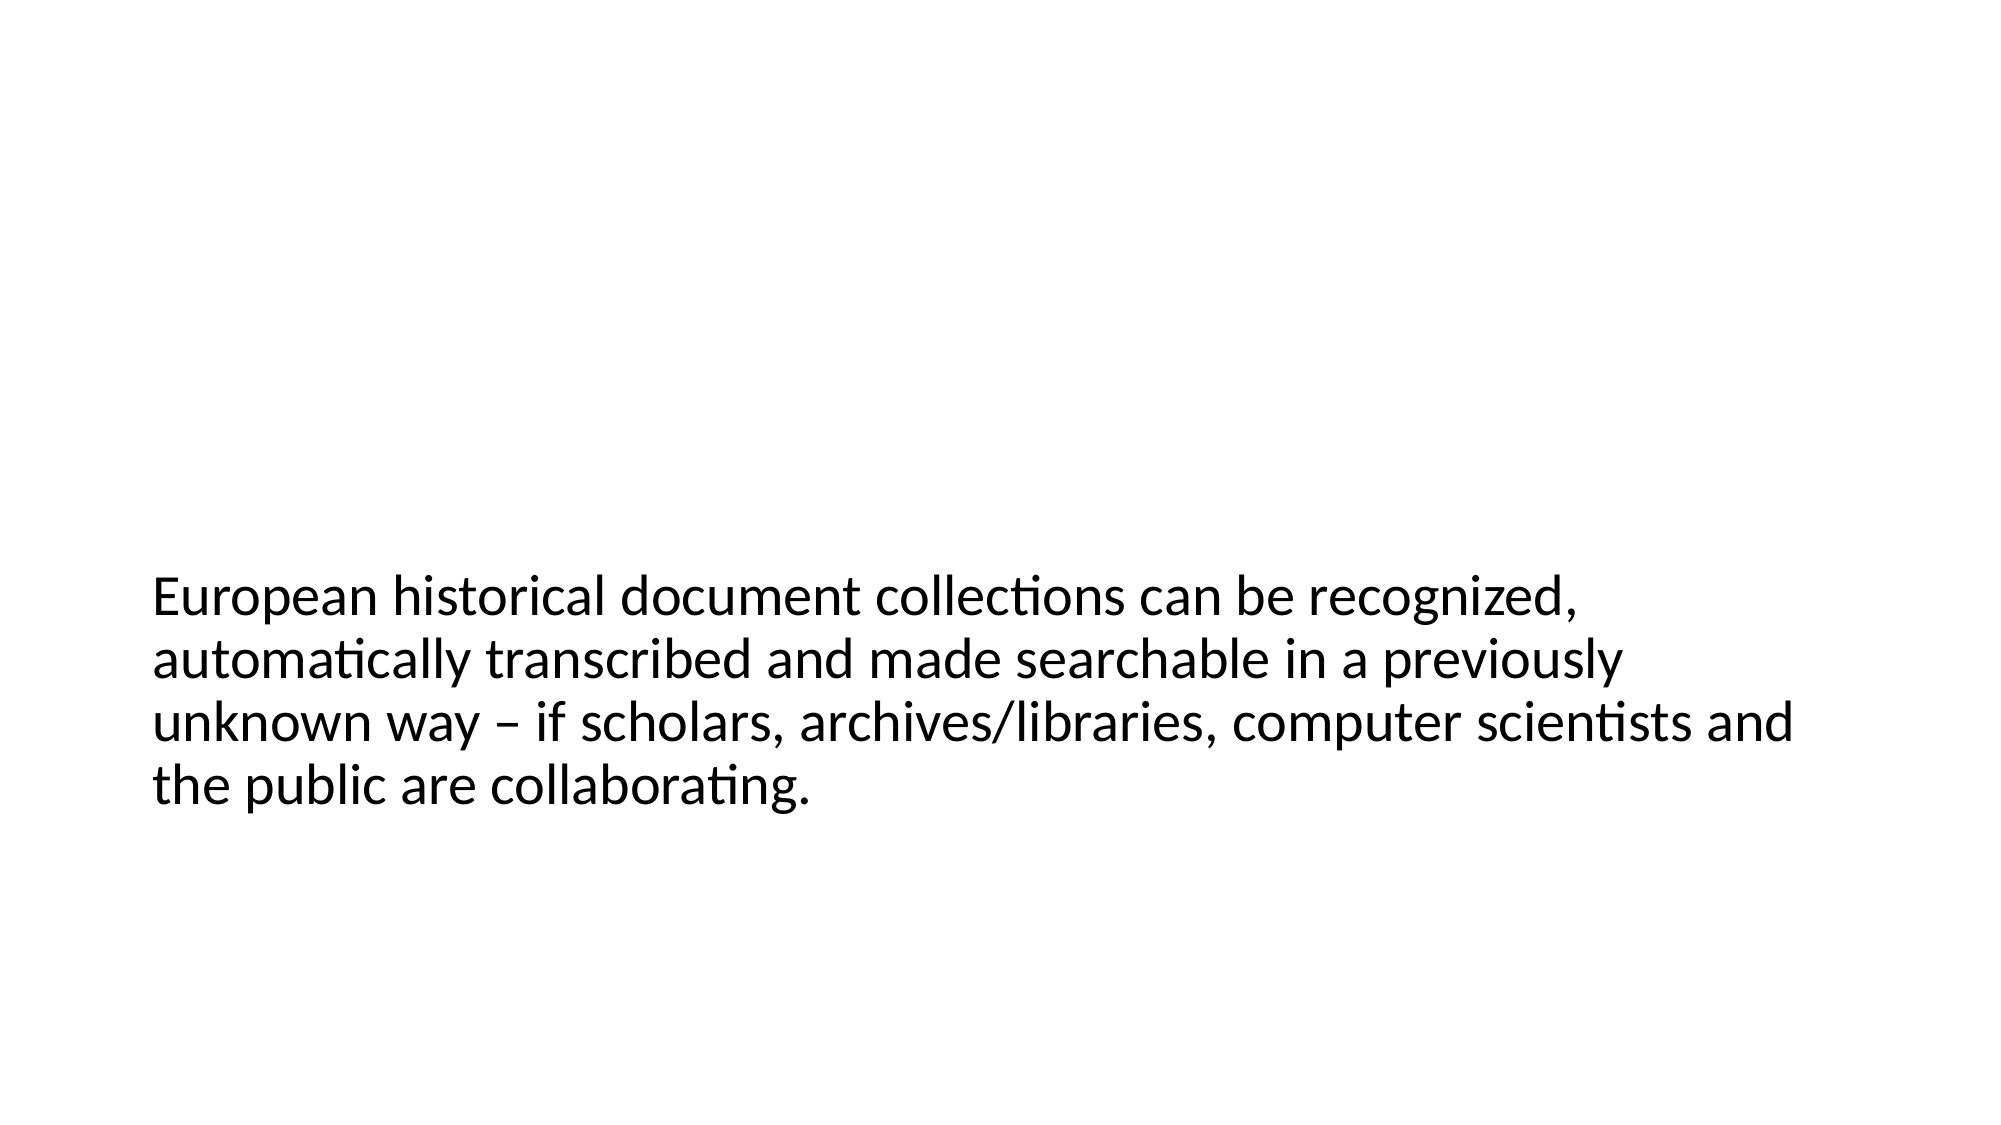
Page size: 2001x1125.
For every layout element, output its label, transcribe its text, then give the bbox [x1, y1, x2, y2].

list European historical document collections can be recognized, automatically transcribed and made searchable in a previously unknown way – if scholars, archives/libraries, computer scientists and the public are collaborating. [137, 299, 1863, 1014]
